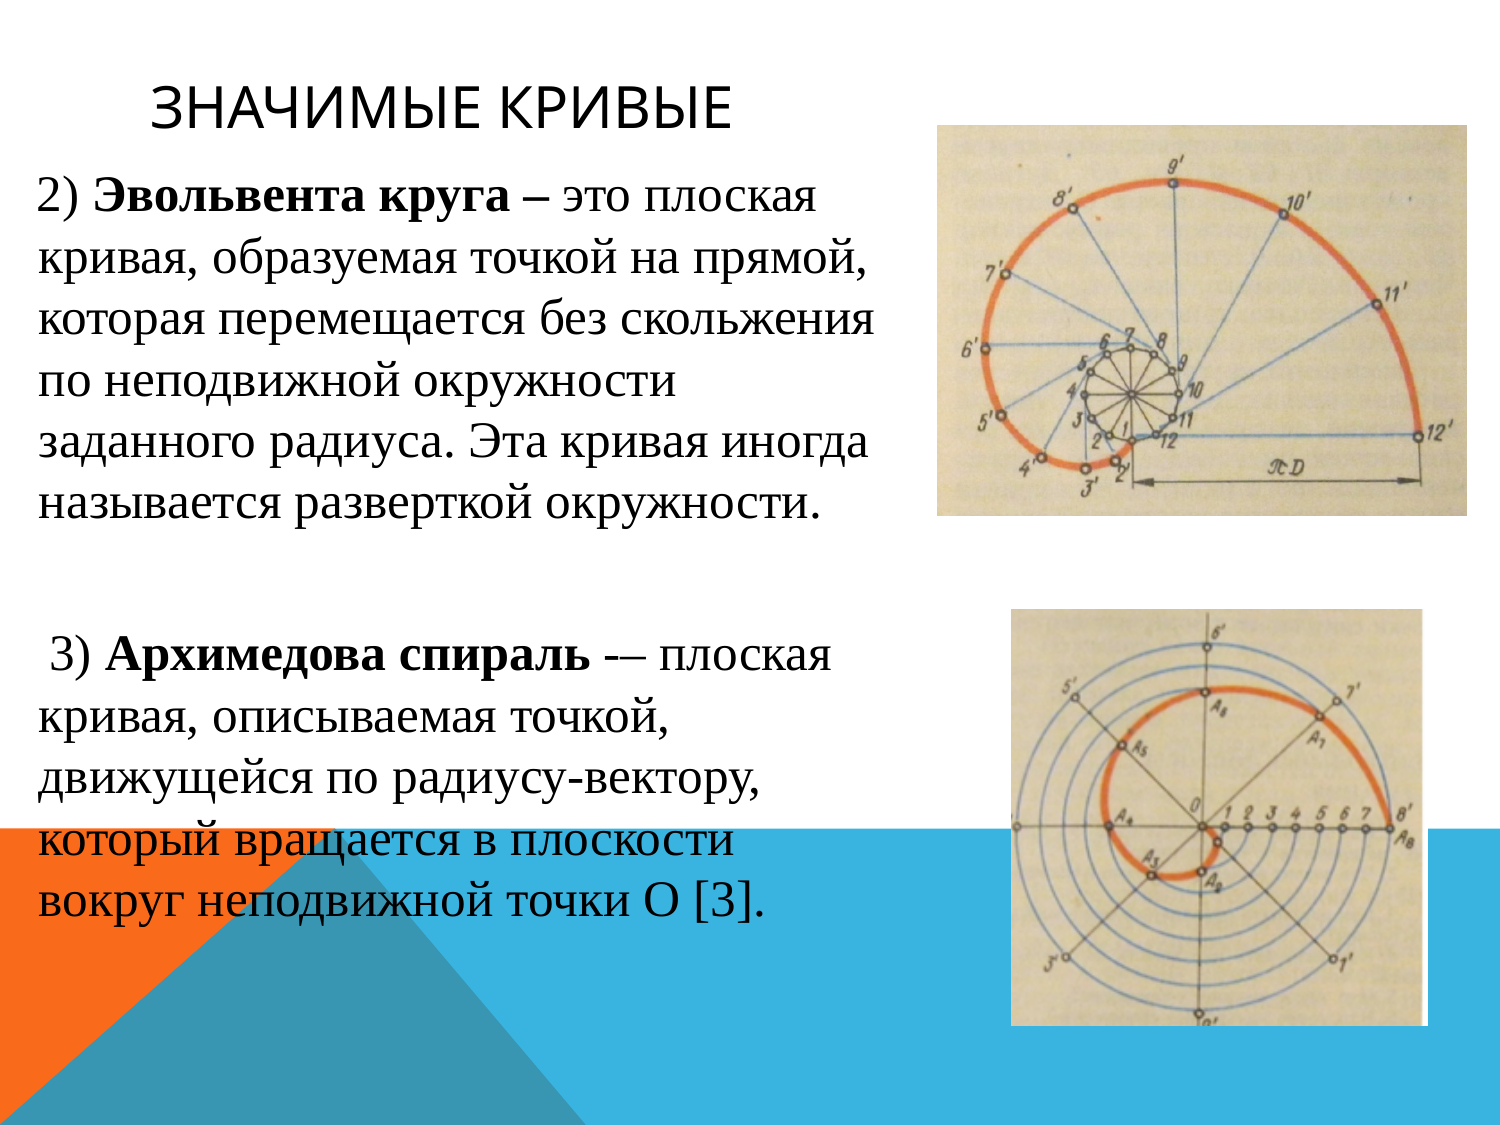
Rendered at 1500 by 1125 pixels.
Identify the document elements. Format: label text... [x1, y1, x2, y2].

title Значимые кривые [135, 60, 1369, 150]
picture [1011, 609, 1428, 1026]
picture [937, 125, 1467, 516]
list 2) Эвольвента круга – это плоская кривая, образуемая точкой на прямой, которая перемещается без скольжения по неподвижной окружности заданного радиуса. Эта кривая иногда называется разверткой окружности. 3) Архимедова спираль -– плоская кривая, описываемая точкой, движущейся по радиусу-вектору, который вращается в плоскости вокруг неподвижной точки О [3]. [0, 153, 892, 992]
